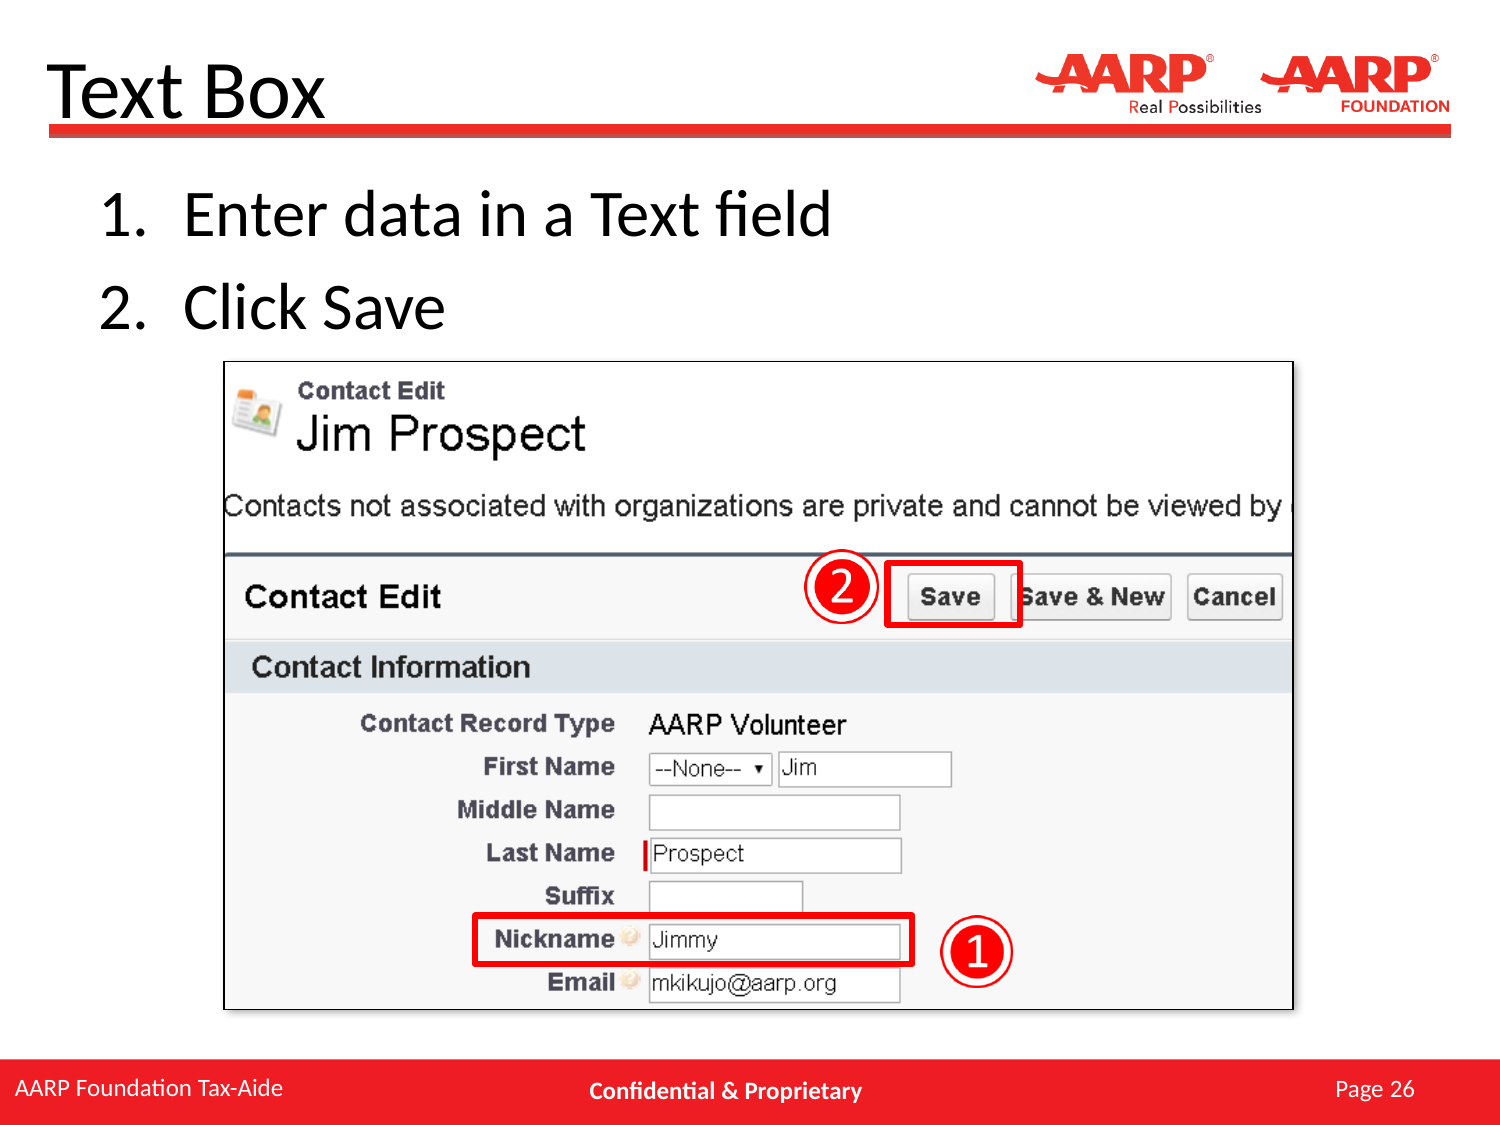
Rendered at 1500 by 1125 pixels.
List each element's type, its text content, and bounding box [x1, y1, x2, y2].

list Enter data in a Text field Click Save [75, 162, 1425, 1005]
title Text Box [31, 45, 993, 125]
picture [224, 362, 1293, 1009]
picture [1035, 54, 1449, 113]
slide_number 26 [1080, 1065, 1430, 1125]
